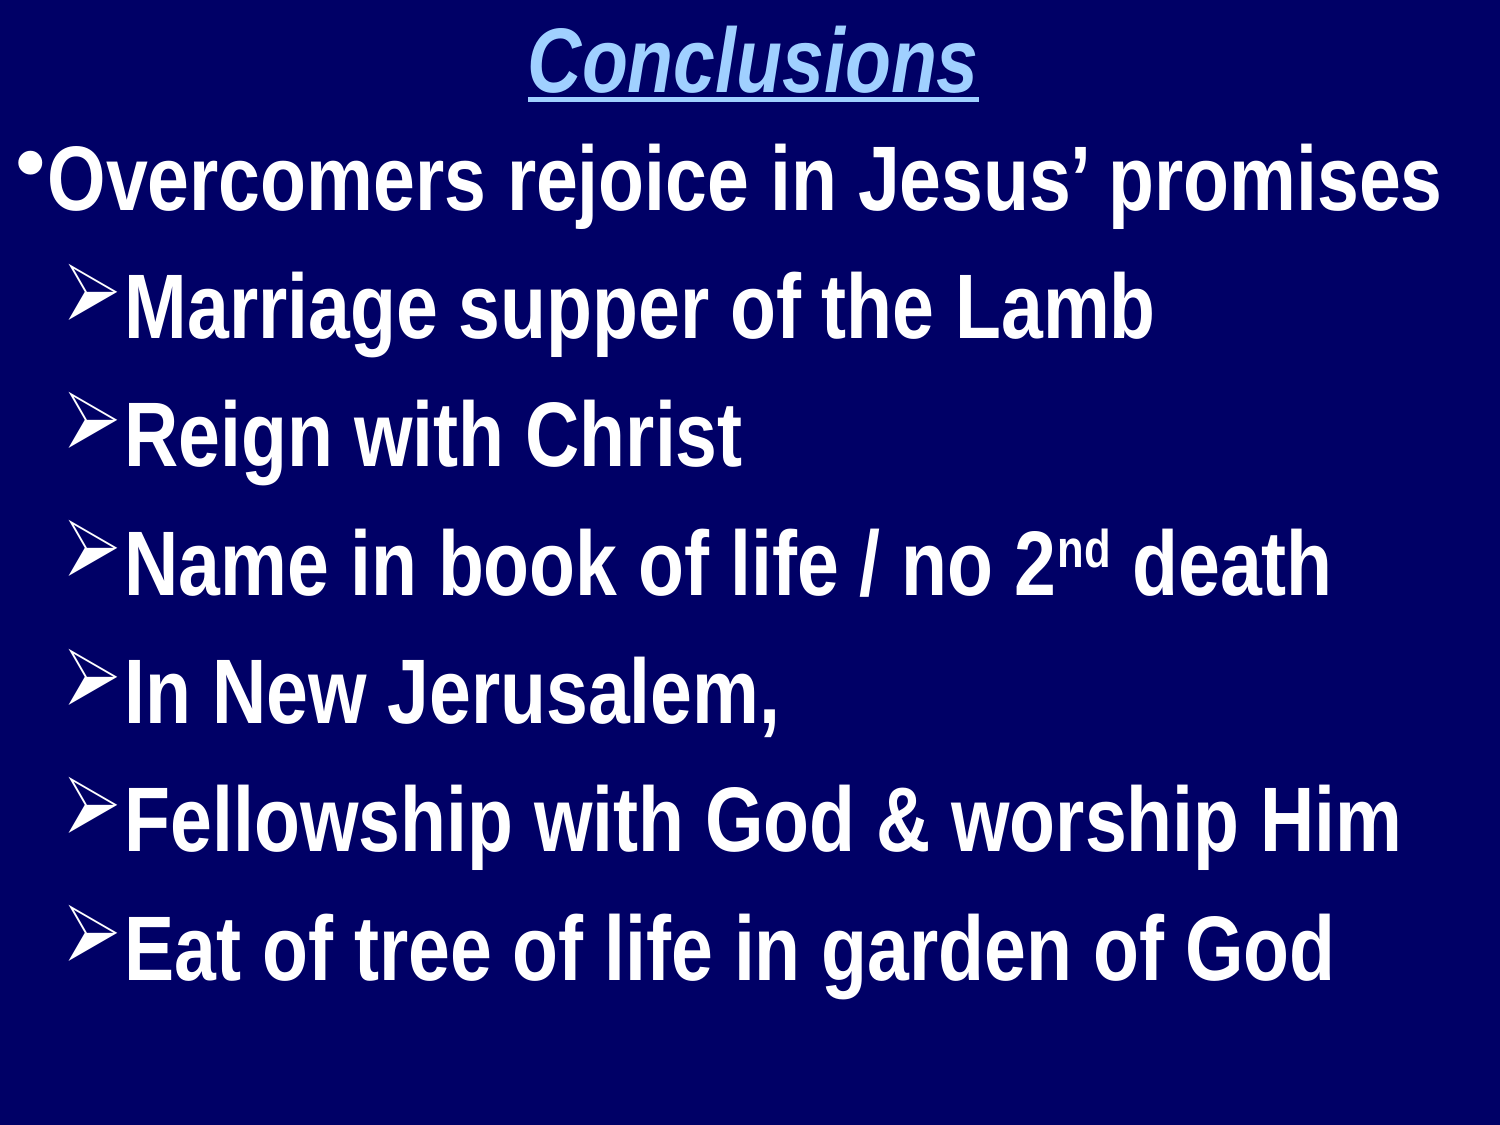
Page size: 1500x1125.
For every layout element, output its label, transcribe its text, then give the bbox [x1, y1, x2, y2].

title Conclusions [3, 0, 1500, 111]
list Overcomers rejoice in Jesus’ promises Marriage supper of the Lamb Reign with Christ Name in book of life / no 2nd death In New Jerusalem, Fellowship with God & worship Him Eat of tree of life in garden of God [0, 111, 1500, 1125]
